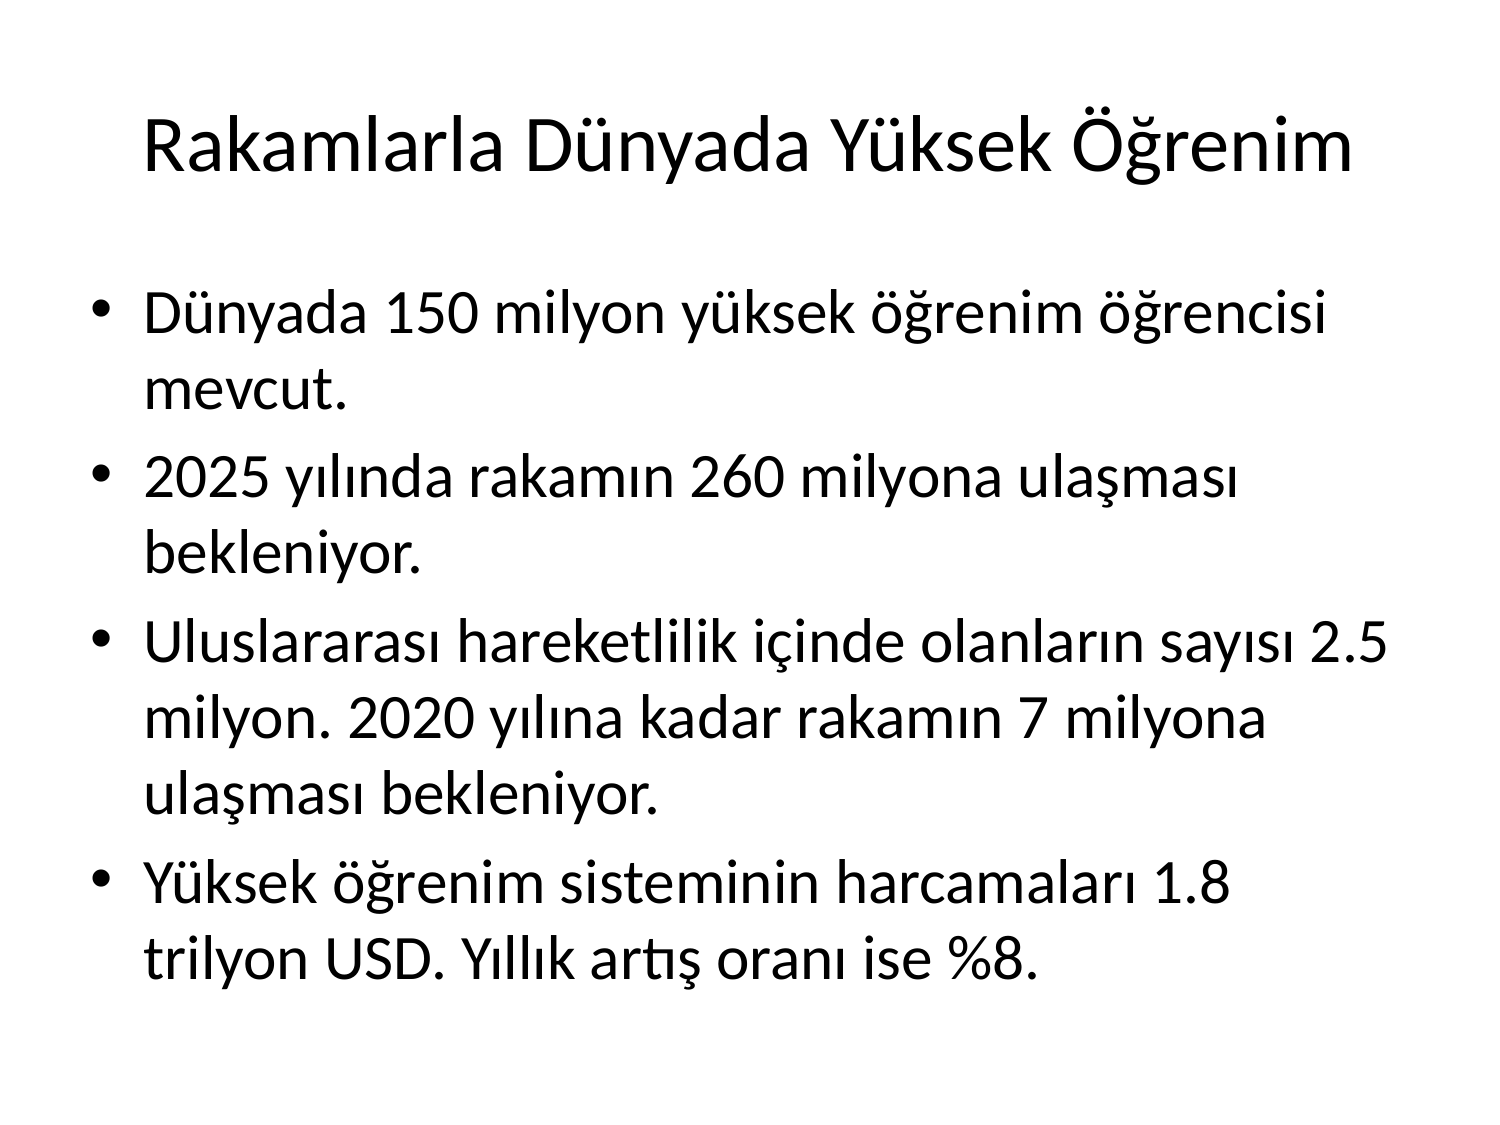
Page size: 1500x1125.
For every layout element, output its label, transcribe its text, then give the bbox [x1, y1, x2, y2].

title Rakamlarla Dünyada Yüksek Öğrenim [75, 45, 1425, 233]
list Dünyada 150 milyon yüksek öğrenim öğrencisi mevcut. 2025 yılında rakamın 260 milyona ulaşması bekleniyor. Uluslararası hareketlilik içinde olanların sayısı 2.5 milyon. 2020 yılına kadar rakamın 7 milyona ulaşması bekleniyor. Yüksek öğrenim sisteminin harcamaları 1.8 trilyon USD. Yıllık artış oranı ise %8. [75, 262, 1425, 1005]
